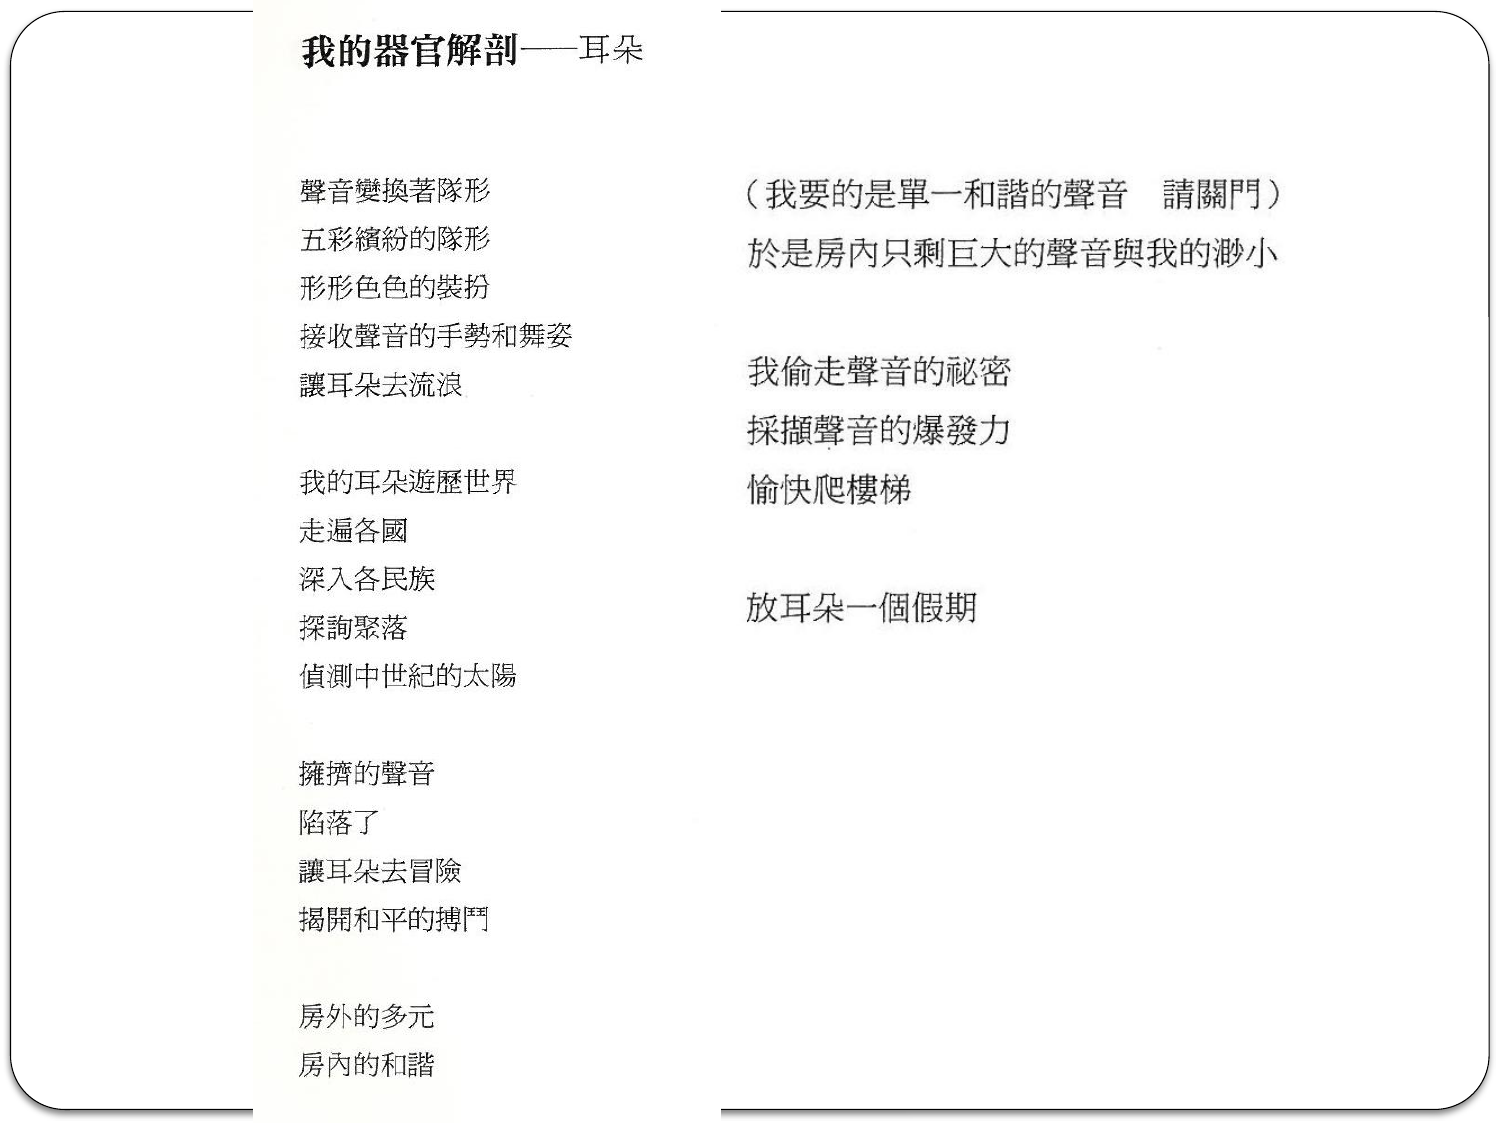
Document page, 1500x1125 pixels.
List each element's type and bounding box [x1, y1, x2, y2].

picture [253, 0, 1300, 1123]
